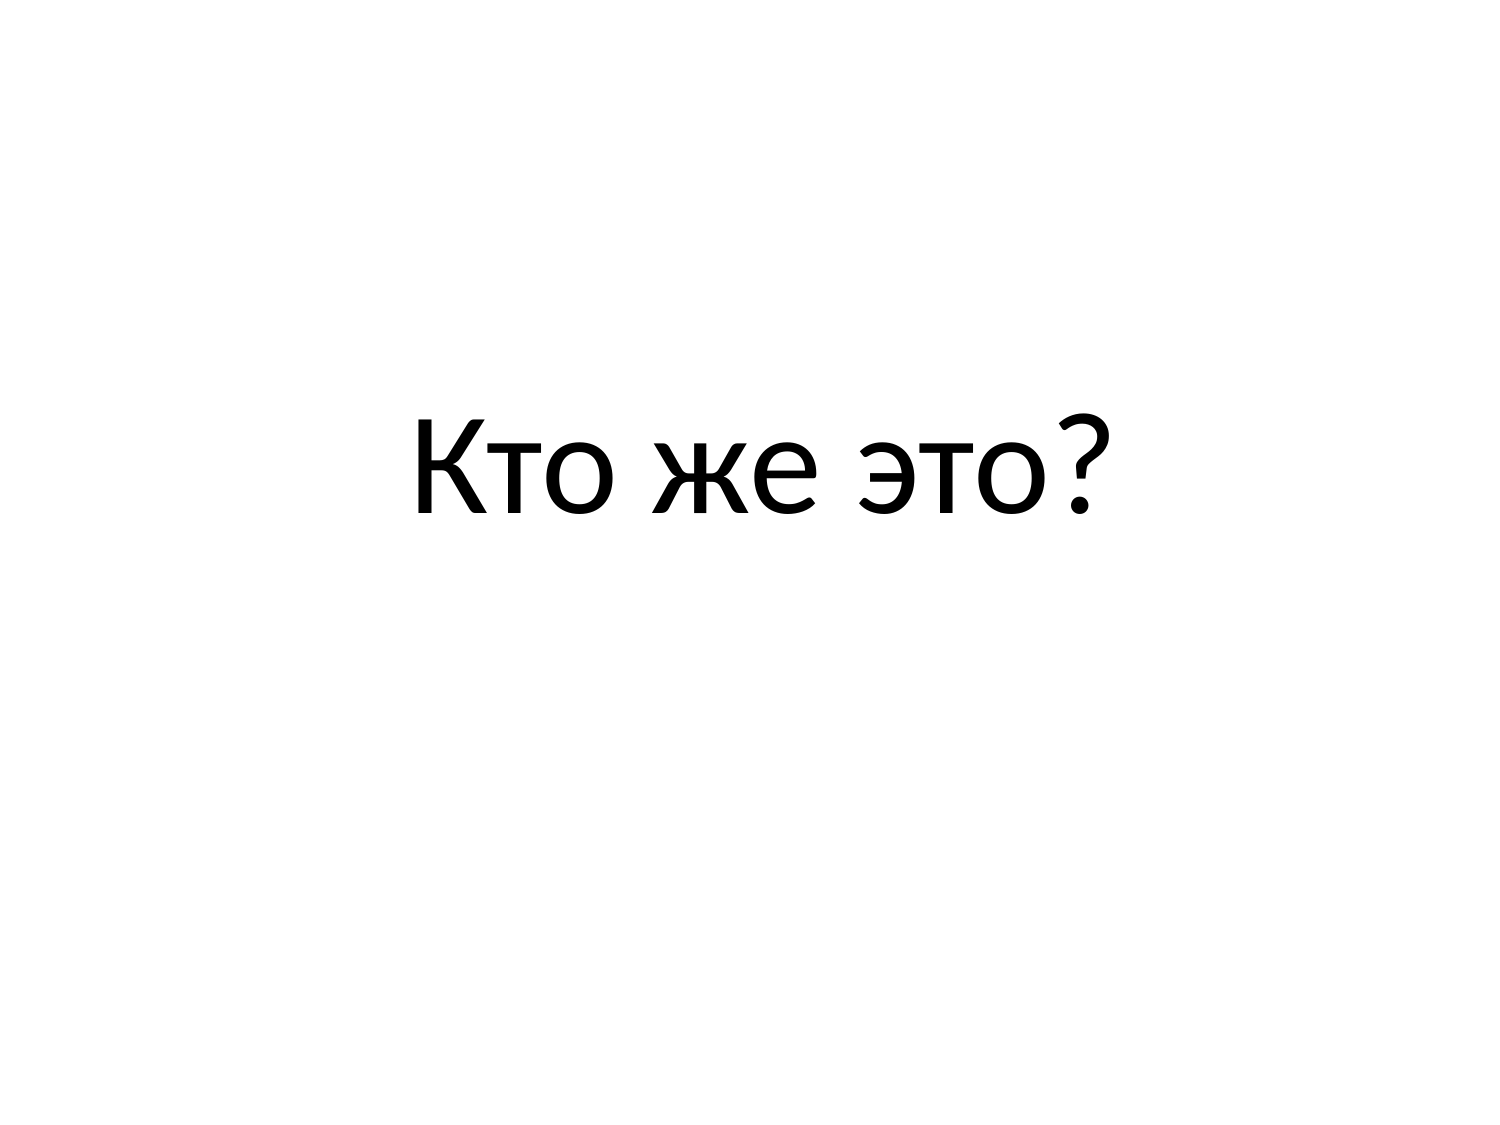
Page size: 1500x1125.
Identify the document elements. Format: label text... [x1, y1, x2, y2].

title Кто же это? [88, 361, 1439, 550]
